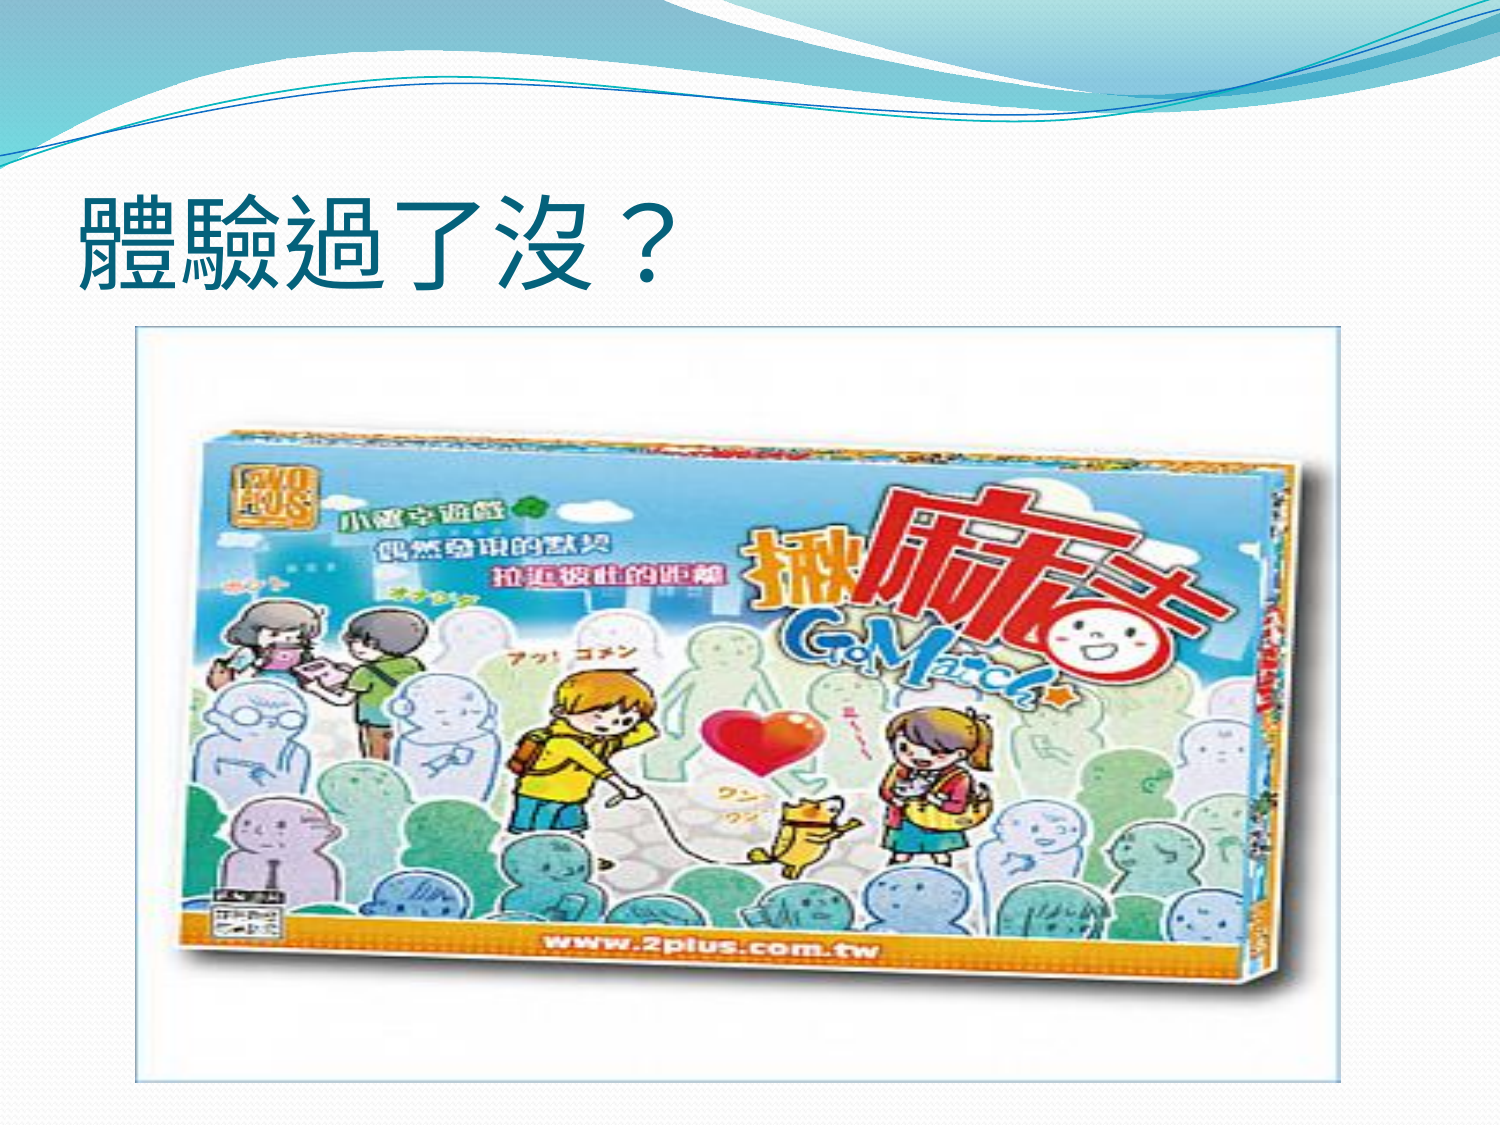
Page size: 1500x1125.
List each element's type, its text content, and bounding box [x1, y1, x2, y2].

title 體驗過了沒？ [75, 115, 1425, 303]
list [135, 326, 1341, 1083]
